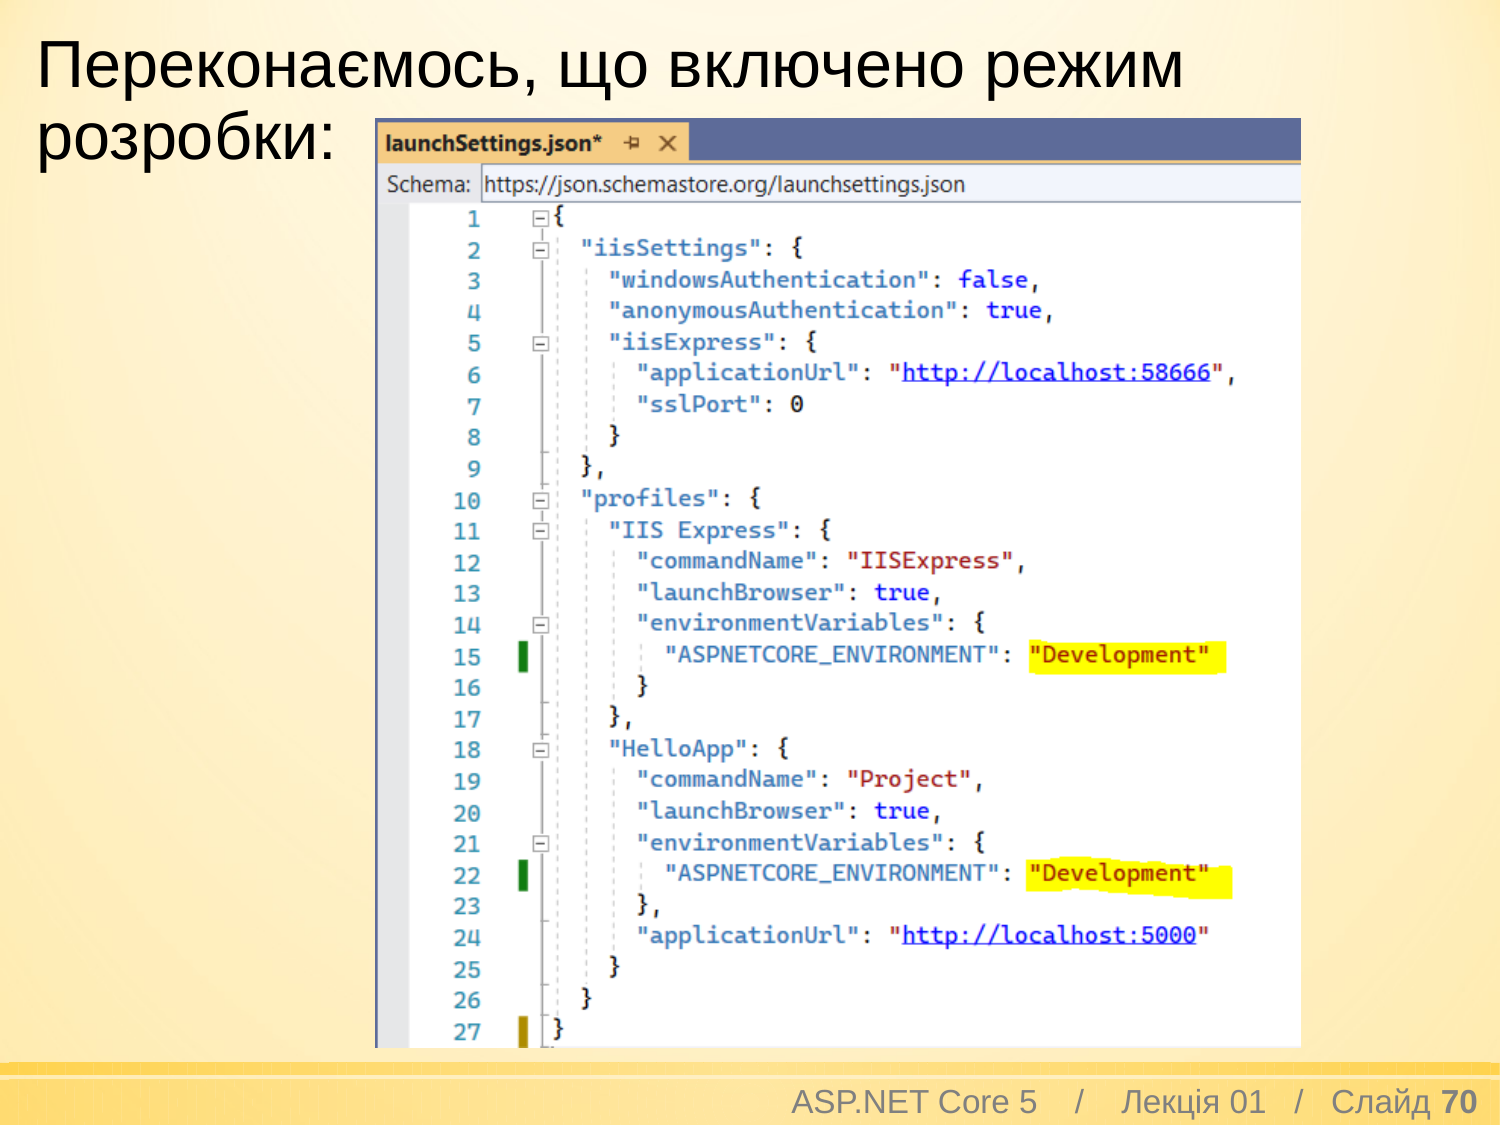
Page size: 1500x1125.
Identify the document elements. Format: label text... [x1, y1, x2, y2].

picture [0, 0, 1500, 1062]
footer ASP.NET Core 5 / Лекція 01 / Слайд 70 [612, 1080, 1493, 1120]
picture [0, 1075, 1500, 1079]
list Переконаємось, що включено режим розробки: [14, 22, 1500, 119]
